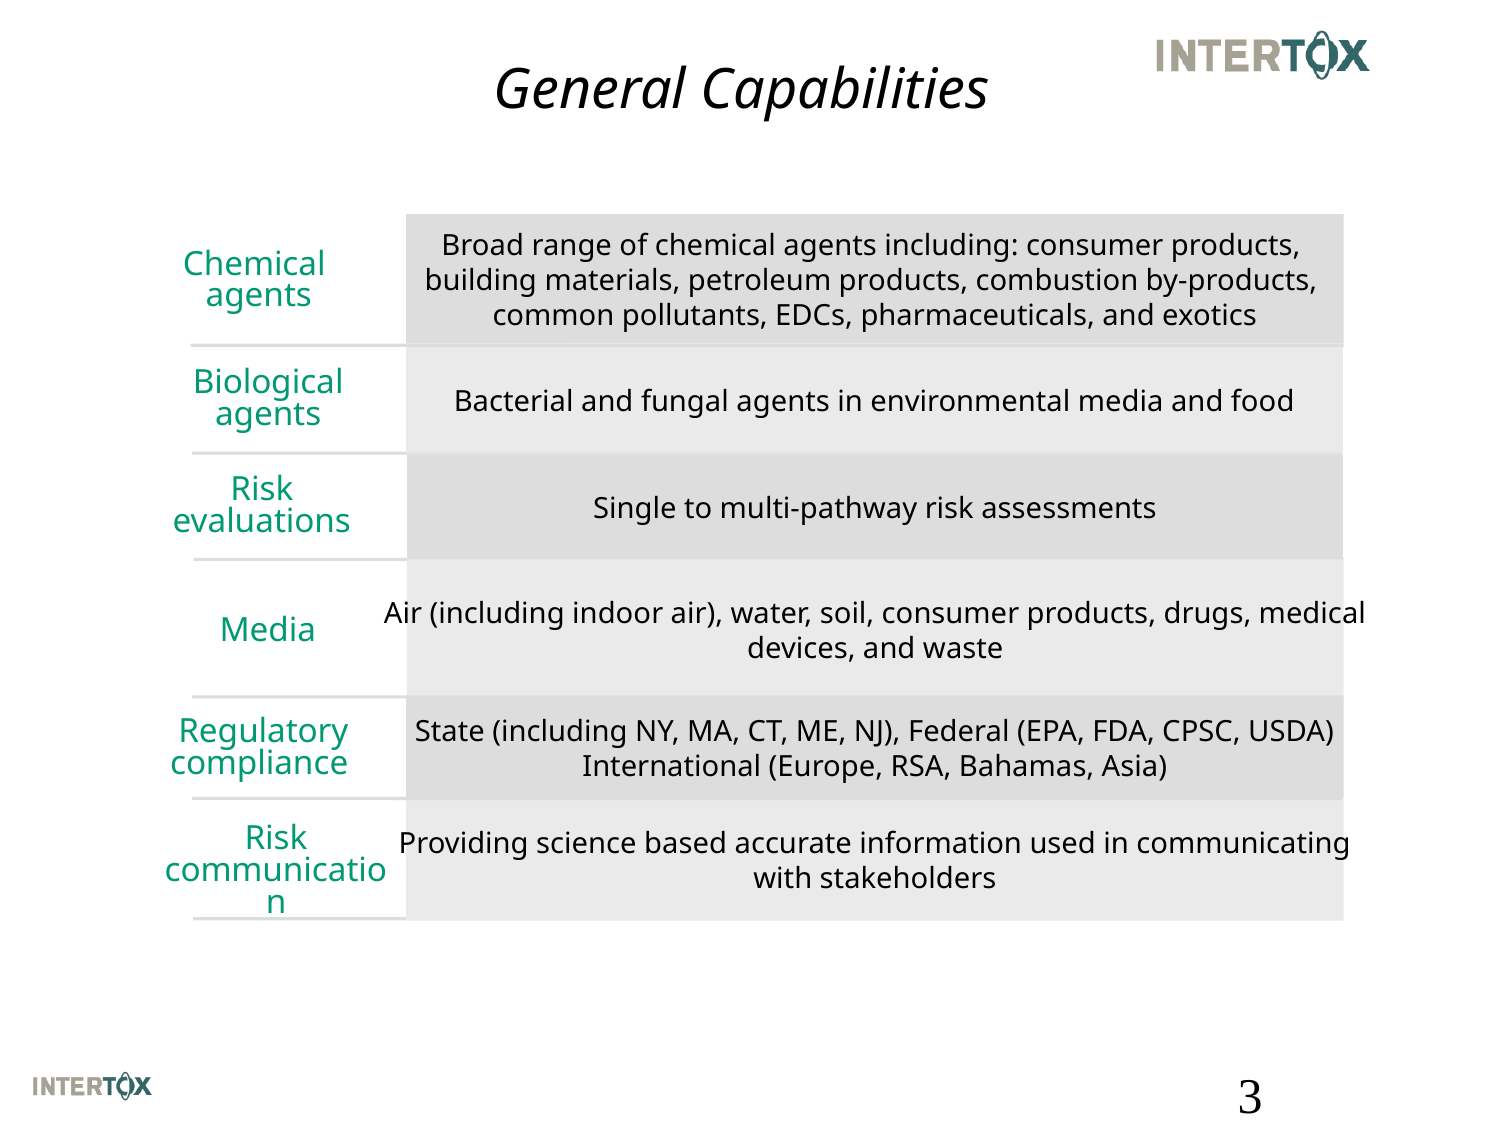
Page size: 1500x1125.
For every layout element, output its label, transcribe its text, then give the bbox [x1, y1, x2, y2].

picture [1149, 27, 1376, 83]
text_box Single to multi-pathway risk assessments [407, 454, 1343, 559]
text_box Regulatory compliance [151, 709, 376, 788]
text_box Media [142, 608, 368, 656]
picture [29, 1070, 155, 1102]
text_box State (including NY, MA, CT, ME, NJ), Federal (EPA, FDA, CPSC, USDA) International (Europe, RSA, Bahamas, Asia) [406, 696, 1344, 798]
text_box Providing science based accurate information used in communicating with stakeholders [406, 798, 1344, 921]
title General Capabilities [67, 52, 1418, 150]
text_box Broad range of chemical agents including: consumer products, building materials, petroleum products, combustion by-products, common pollutants, EDCs, pharmaceuticals, and exotics [406, 214, 1344, 344]
text_box Bacterial and fungal agents in environmental media and food [406, 346, 1343, 454]
text_box Risk communication [146, 817, 406, 928]
slide_number 3 [1074, 1056, 1425, 1116]
text_box Chemical agents [146, 242, 372, 321]
text_box Risk evaluations [149, 467, 375, 547]
text_box Air (including indoor air), water, soil, consumer products, drugs, medical devices, and waste [406, 559, 1344, 696]
text_box Biological agents [155, 360, 381, 440]
